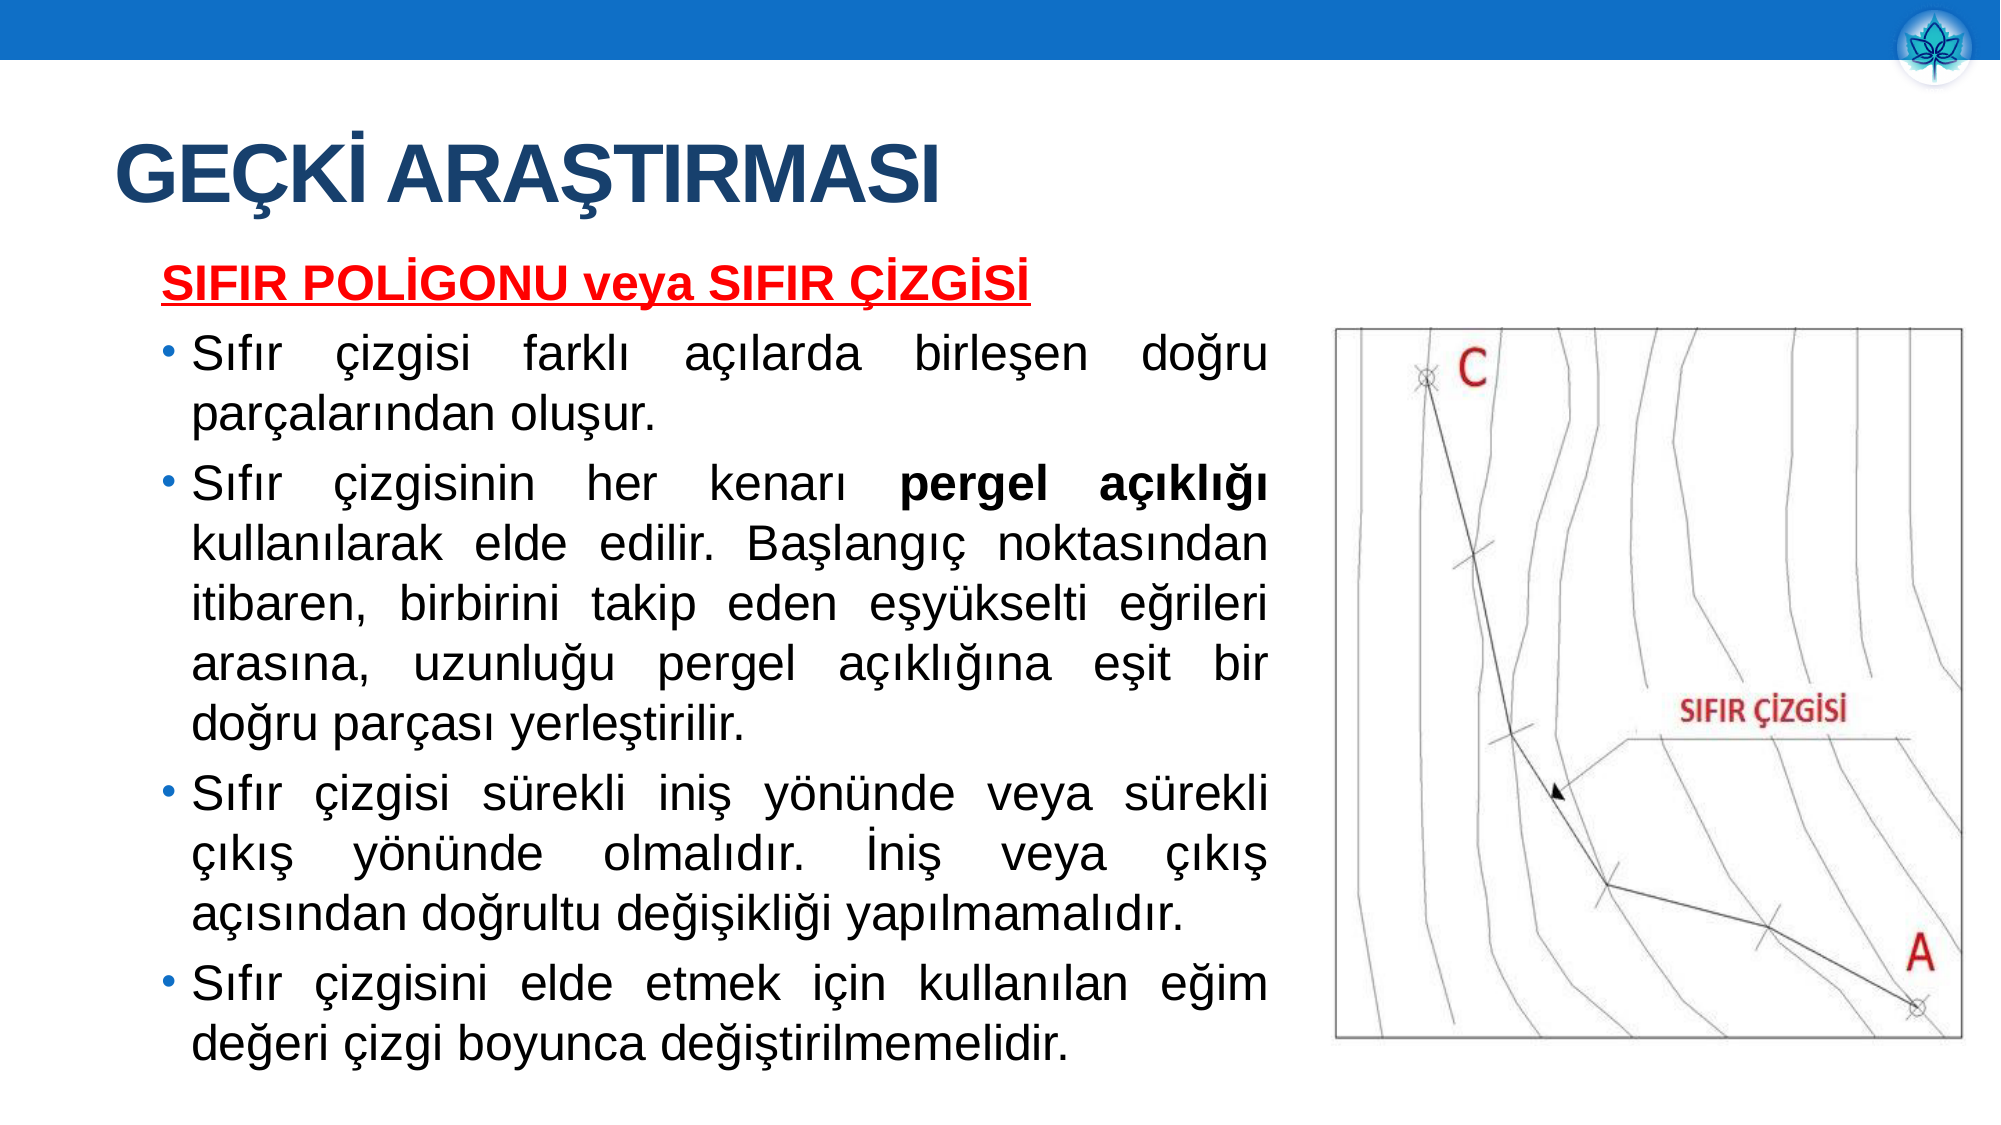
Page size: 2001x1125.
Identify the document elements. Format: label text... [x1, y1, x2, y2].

picture [1875, 0, 1990, 108]
picture [1330, 326, 1967, 1046]
list SIFIR POLİGONU veya SIFIR ÇİZGİSİ Sıfır çizgisi farklı açılarda birleşen doğru parçalarından oluşur. Sıfır çizgisinin her kenarı pergel açıklığı kullanılarak elde edilir. Başlangıç noktasından itibaren, birbirini takip eden eşyükselti eğrileri arasına, uzunluğu pergel açıklığına eşit bir doğru parçası yerleştirilir. Sıfır çizgisi sürekli iniş yönünde veya sürekli çıkış yönünde olmalıdır. İniş veya çıkış açısından doğrultu değişikliği yapılmamalıdır. Sıfır çizgisini elde etmek için kullanılan eğim değeri çizgi boyunca değiştirilmemelidir. [146, 243, 1285, 1005]
title GEÇKİ ARAŞTIRMASI [99, 87, 1900, 250]
